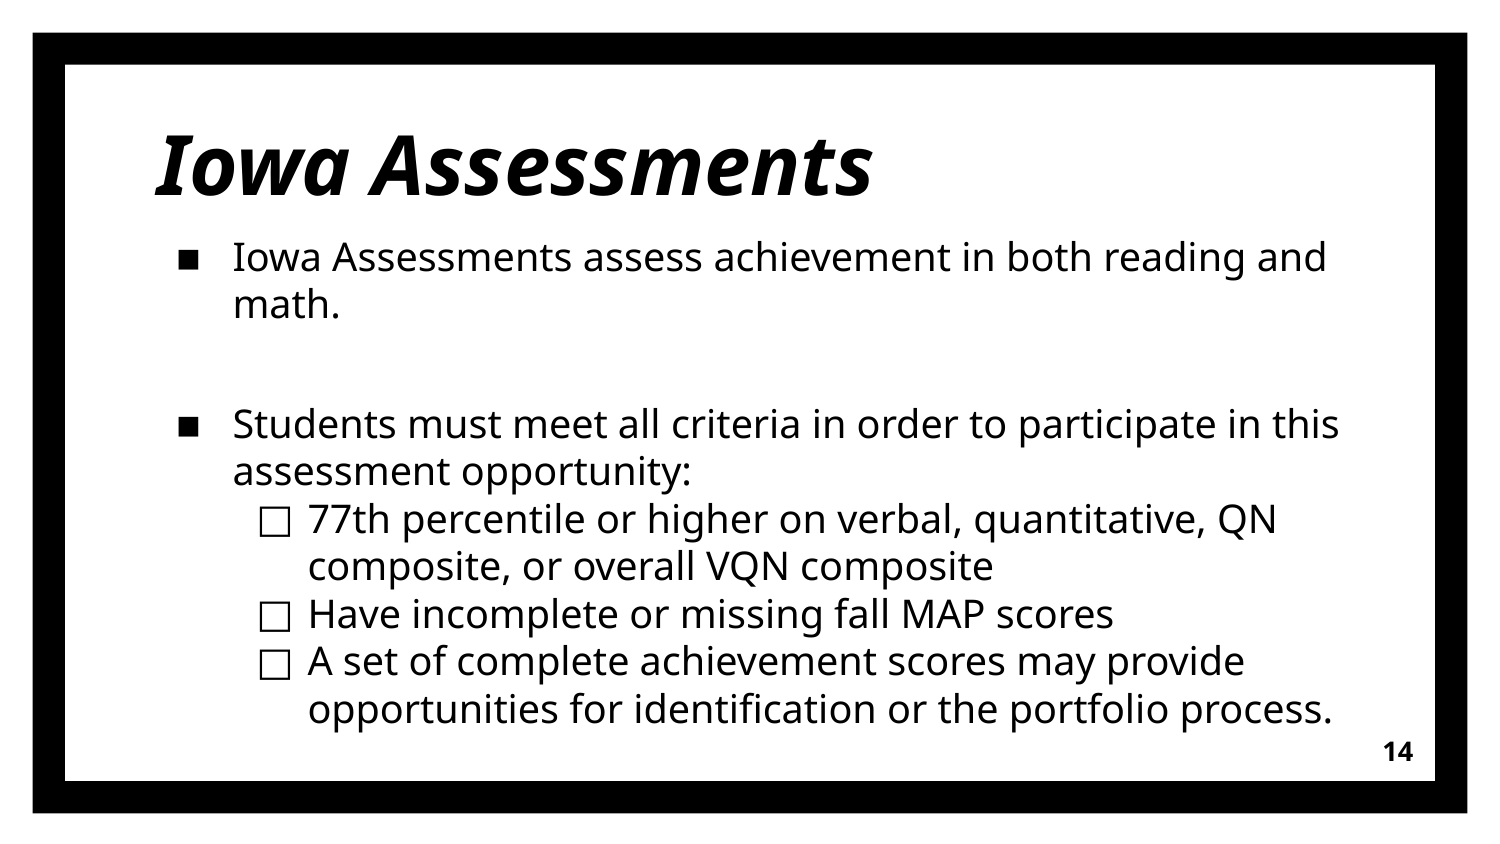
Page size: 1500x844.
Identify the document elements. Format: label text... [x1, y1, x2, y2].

list Iowa Assessments assess achievement in both reading and math. Students must meet all criteria in order to participate in this assessment opportunity: 77th percentile or higher on verbal, quantitative, QN composite, or overall VQN composite Have incomplete or missing fall MAP scores A set of complete achievement scores may provide opportunities for identification or the portfolio process. [142, 216, 1358, 655]
title Iowa Assessments [142, 64, 1064, 216]
slide_number 14 [1338, 720, 1429, 786]
